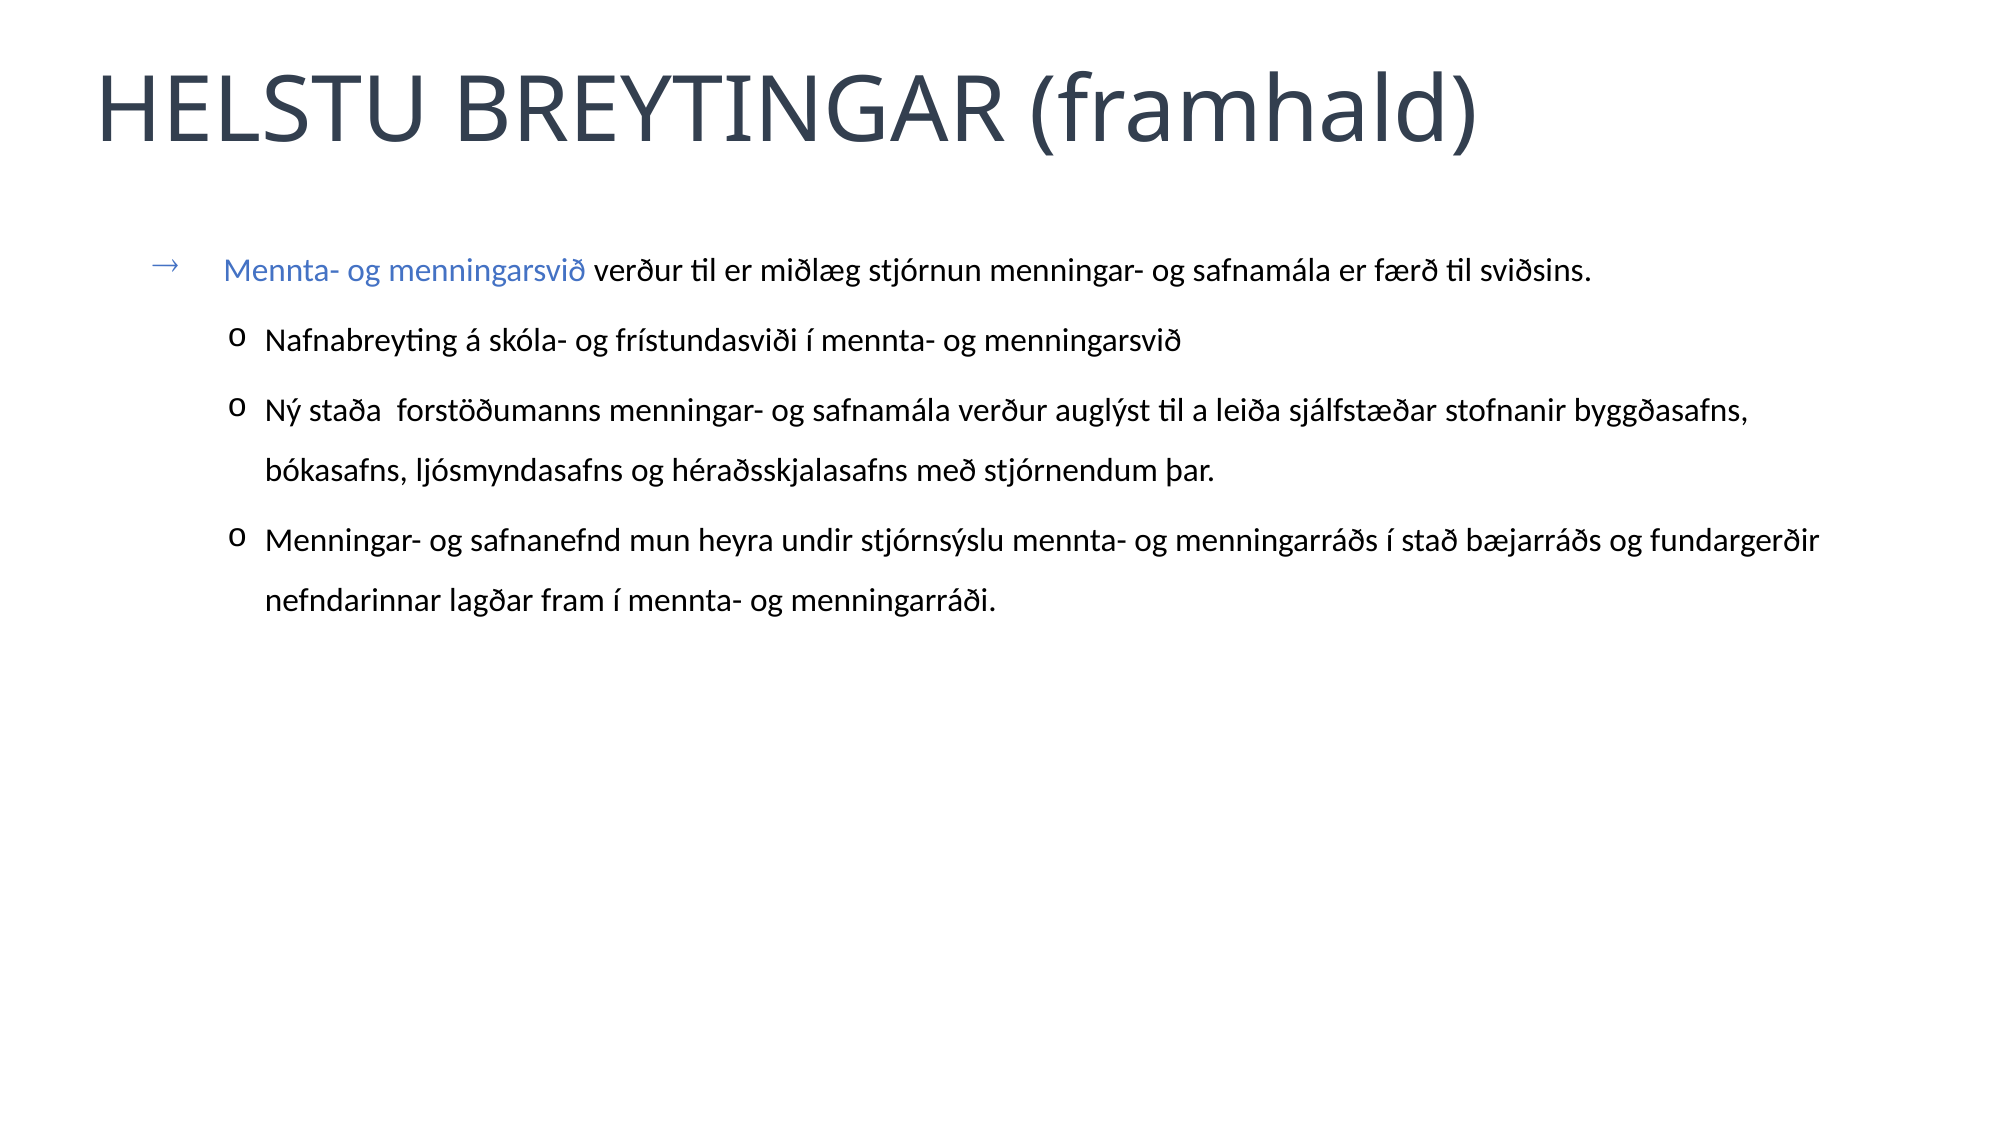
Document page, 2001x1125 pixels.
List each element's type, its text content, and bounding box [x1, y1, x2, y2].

title HELSTU BREYTINGAR (framhald) [79, 3, 1805, 221]
list Mennta- og menningarsvið verður til er miðlæg stjórnun menningar- og safnamála er færð til sviðsins. Nafnabreyting á skóla- og frístundasviði í mennta- og menningarsvið Ný staða forstöðumanns menningar- og safnamála verður auglýst til a leiða sjálfstæðar stofnanir byggðasafns, bókasafns, ljósmyndasafns og héraðsskjalasafns með stjórnendum þar. Menningar- og safnanefnd mun heyra undir stjórnsýslu mennta- og menningarráðs í stað bæjarráðs og fundargerðir nefndarinnar lagðar fram í mennta- og menningarráði. [137, 220, 1863, 935]
